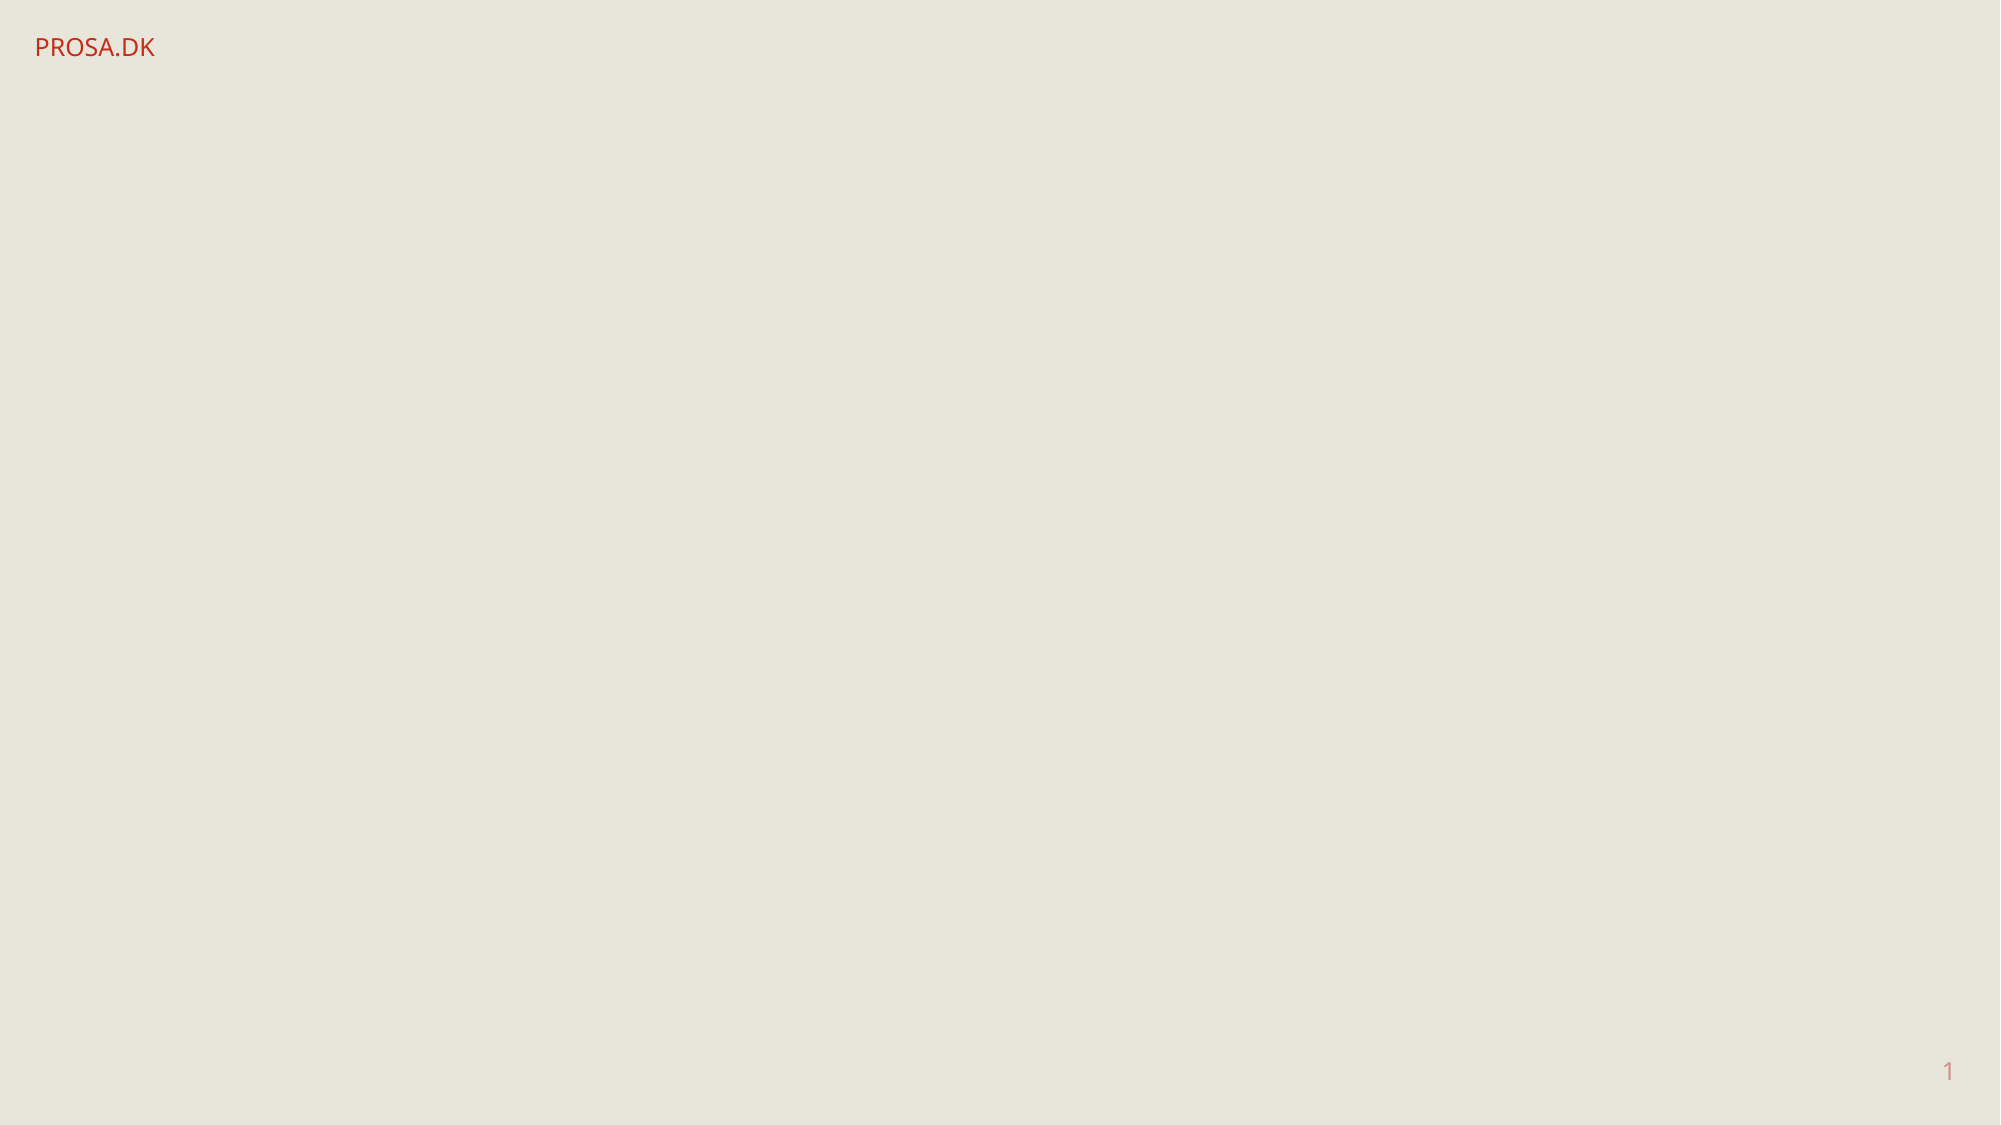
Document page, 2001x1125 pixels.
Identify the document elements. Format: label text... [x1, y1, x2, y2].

slide_number 1 [1521, 1042, 1972, 1103]
